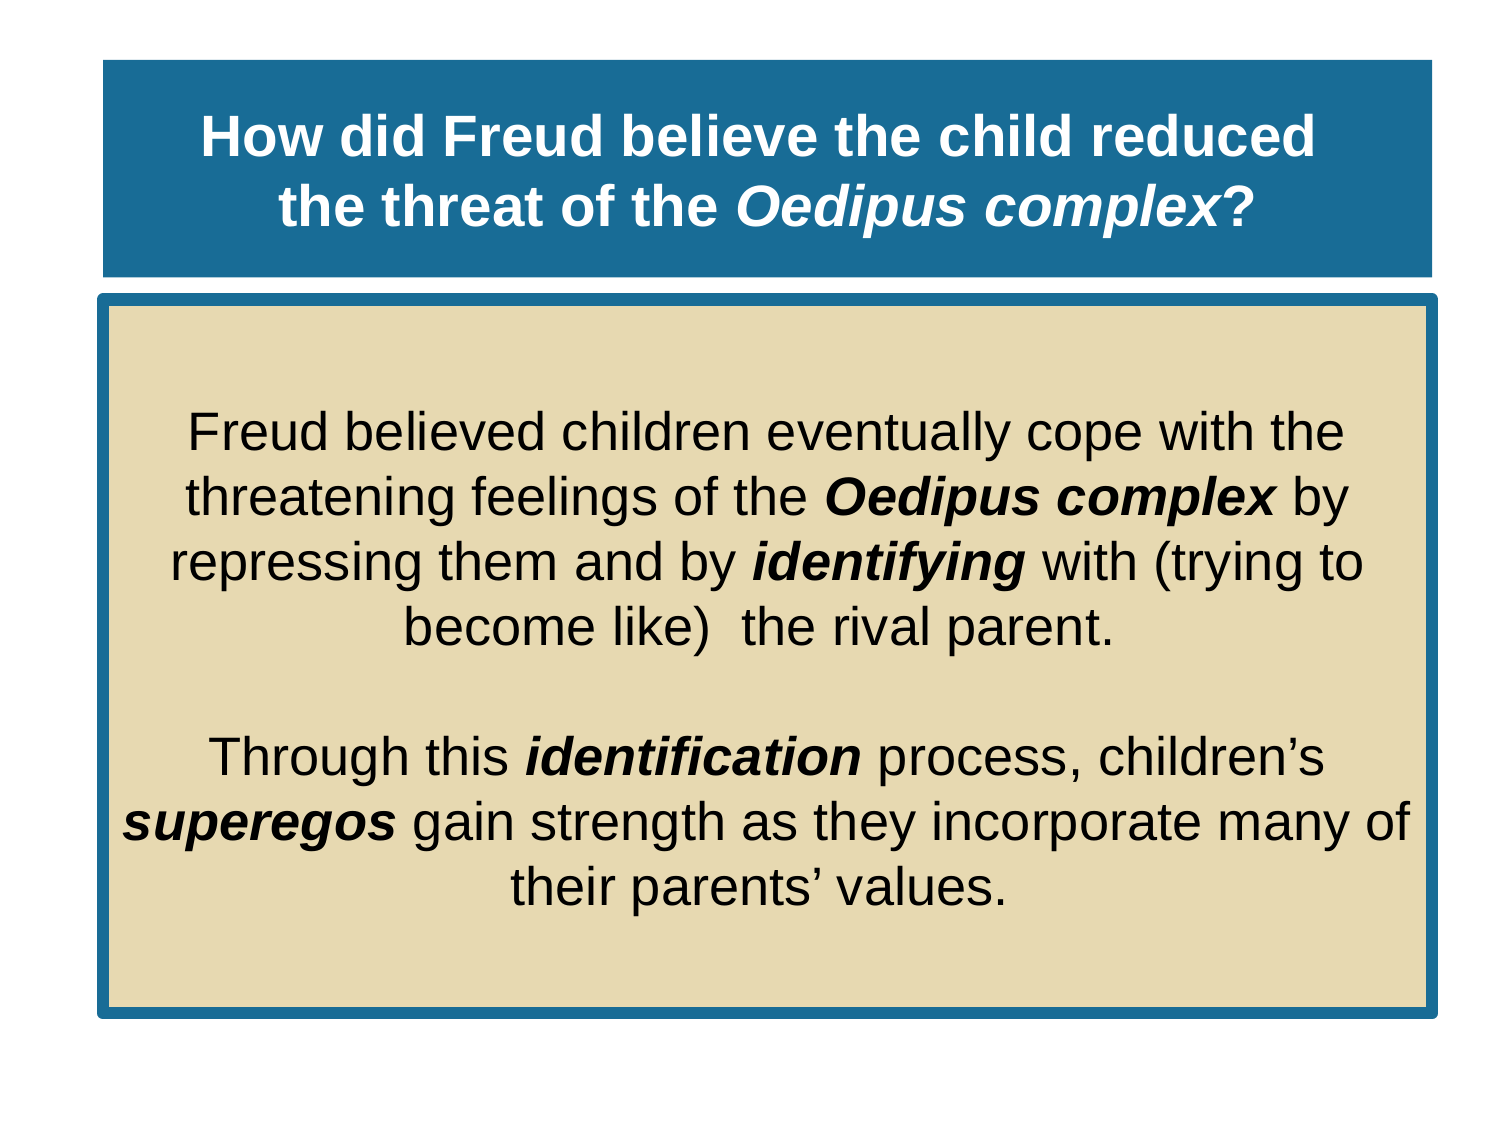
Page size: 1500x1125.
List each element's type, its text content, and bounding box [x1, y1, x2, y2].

list Freud believed children eventually cope with the threatening feelings of the Oedipus complex by repressing them and by identifying with (trying to become like) the rival parent. Through this identification process, children’s superegos gain strength as they incorporate many of their parents’ values. [97, 293, 1438, 1019]
title How did Freud believe the child reduced the threat of the Oedipus complex? [103, 59, 1433, 278]
